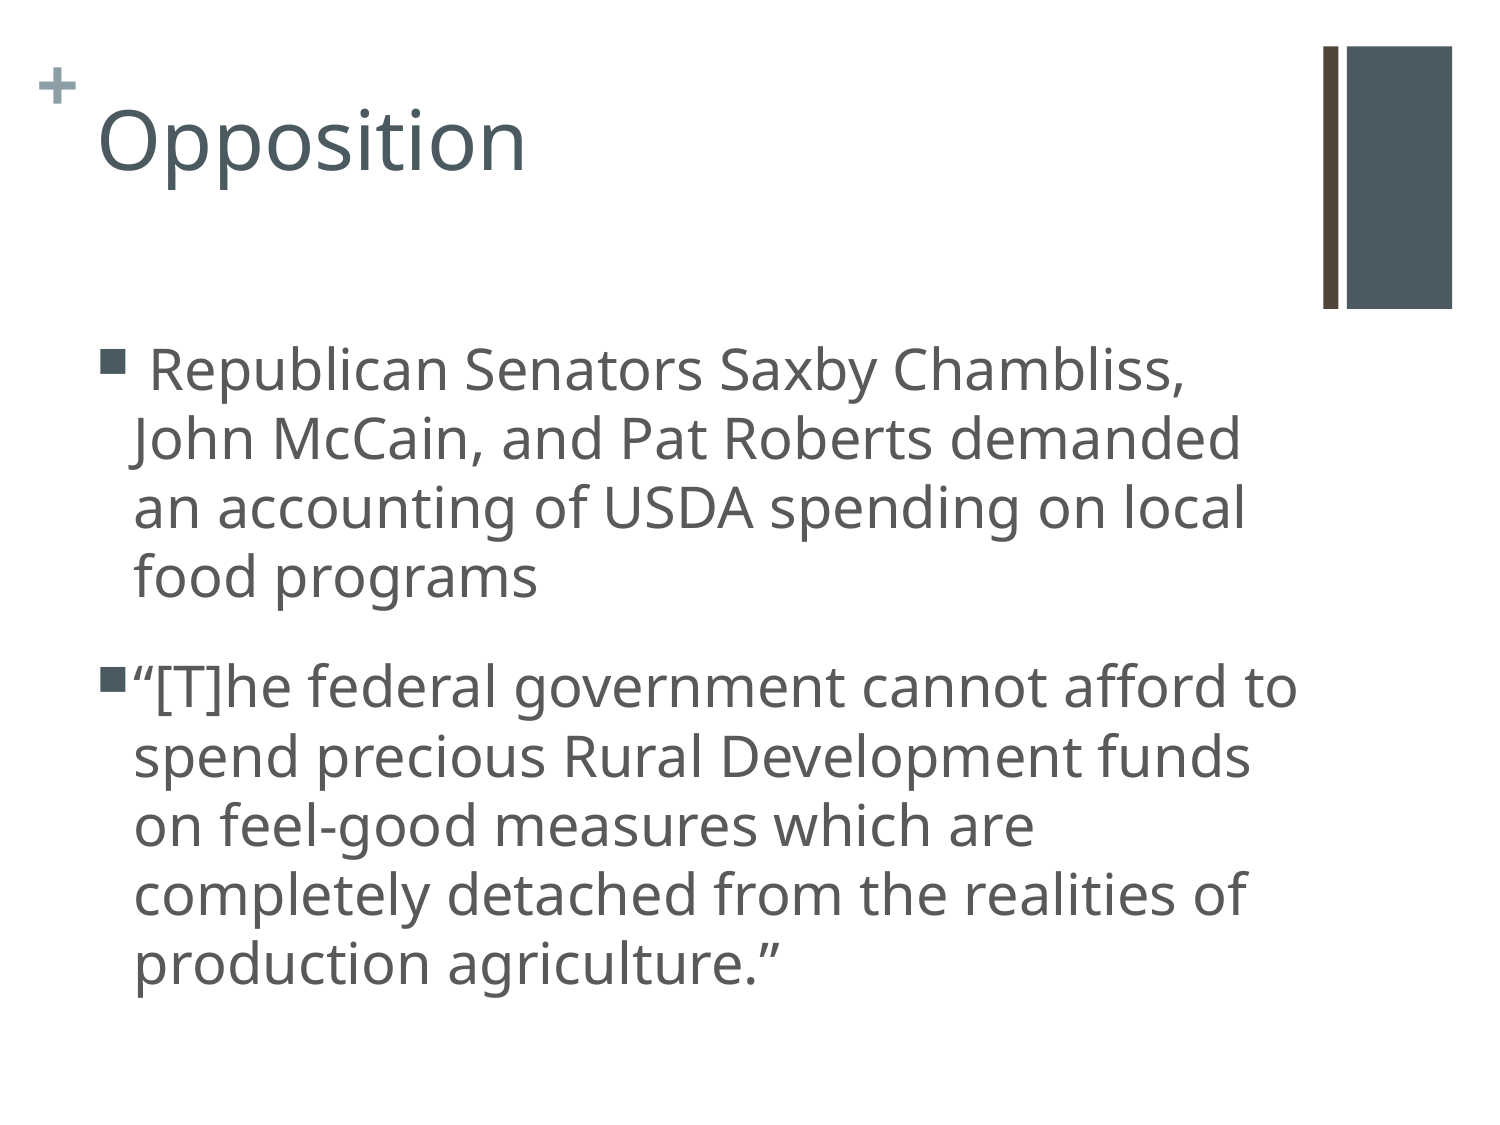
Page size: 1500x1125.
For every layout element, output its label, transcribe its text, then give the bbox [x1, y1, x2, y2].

title Opposition [81, 79, 1322, 263]
list Republican Senators Saxby Chambliss, John McCain, and Pat Roberts demanded an accounting of USDA spending on local food programs “[T]he federal government cannot afford to spend precious Rural Development funds on feel-good measures which are completely detached from the realities of production agriculture.” [81, 324, 1322, 1005]
